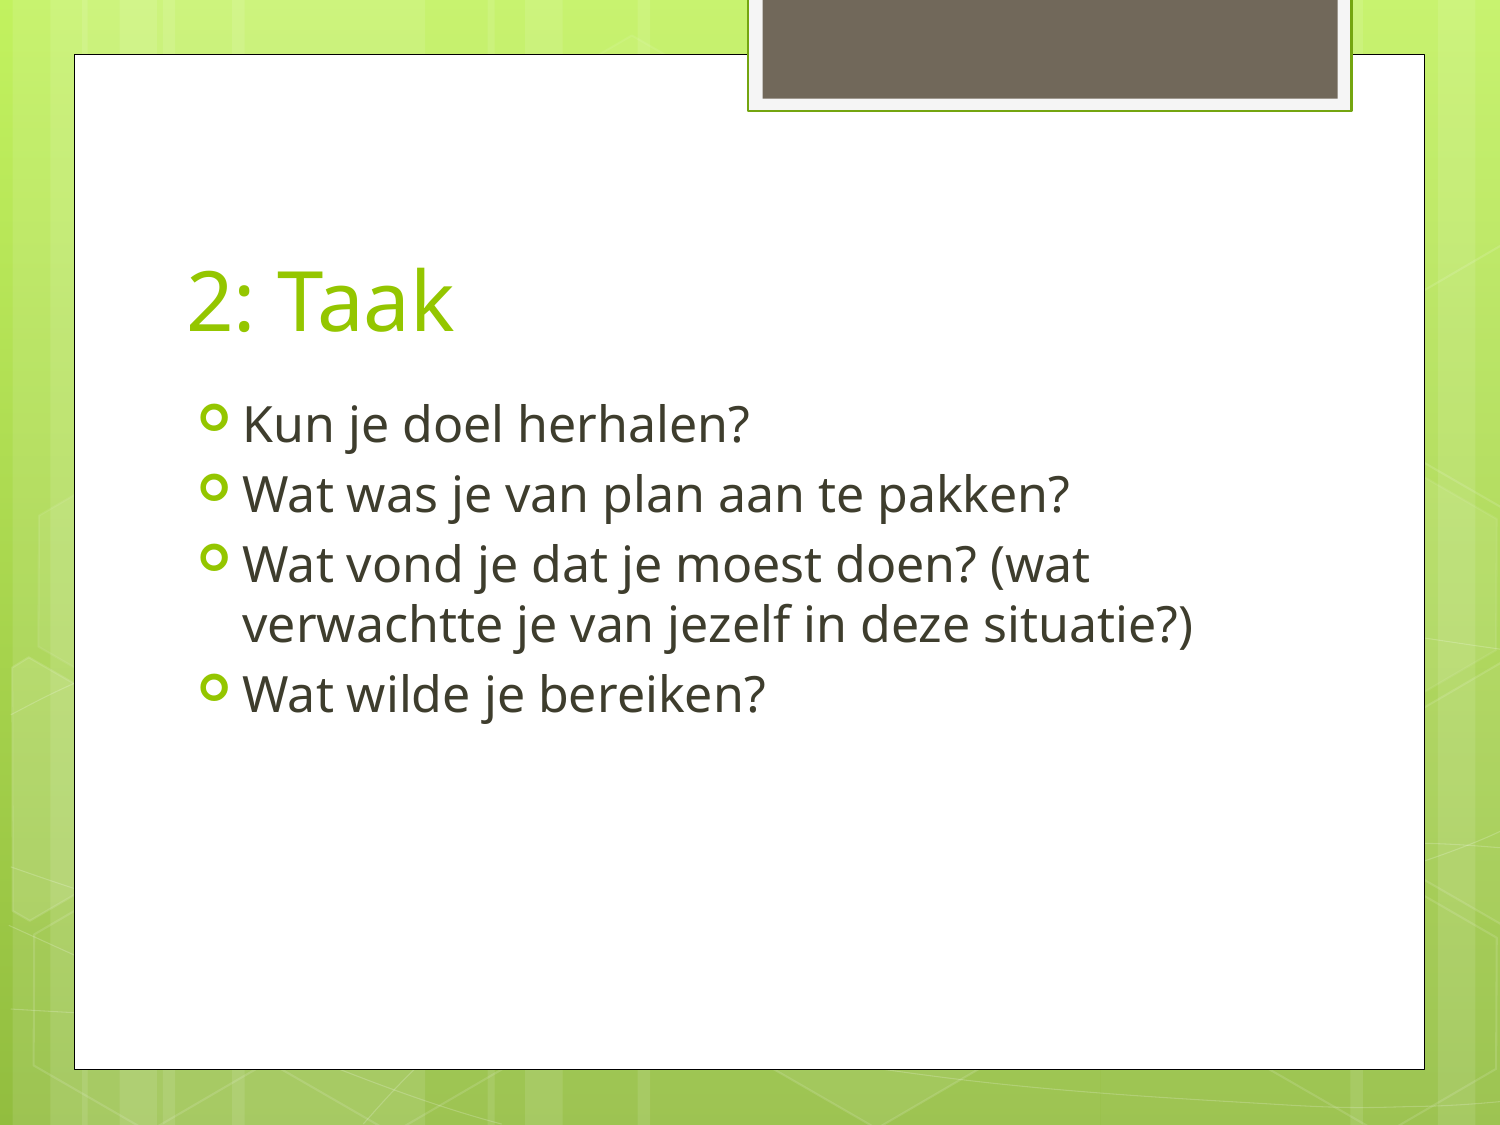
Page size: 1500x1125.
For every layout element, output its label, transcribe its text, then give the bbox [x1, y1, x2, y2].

title 2: Taak [171, 168, 1324, 357]
list Kun je doel herhalen? Wat was je van plan aan te pakken? Wat vond je dat je moest doen? (wat verwachtte je van jezelf in deze situatie?) Wat wilde je bereiken? [171, 385, 1283, 961]
